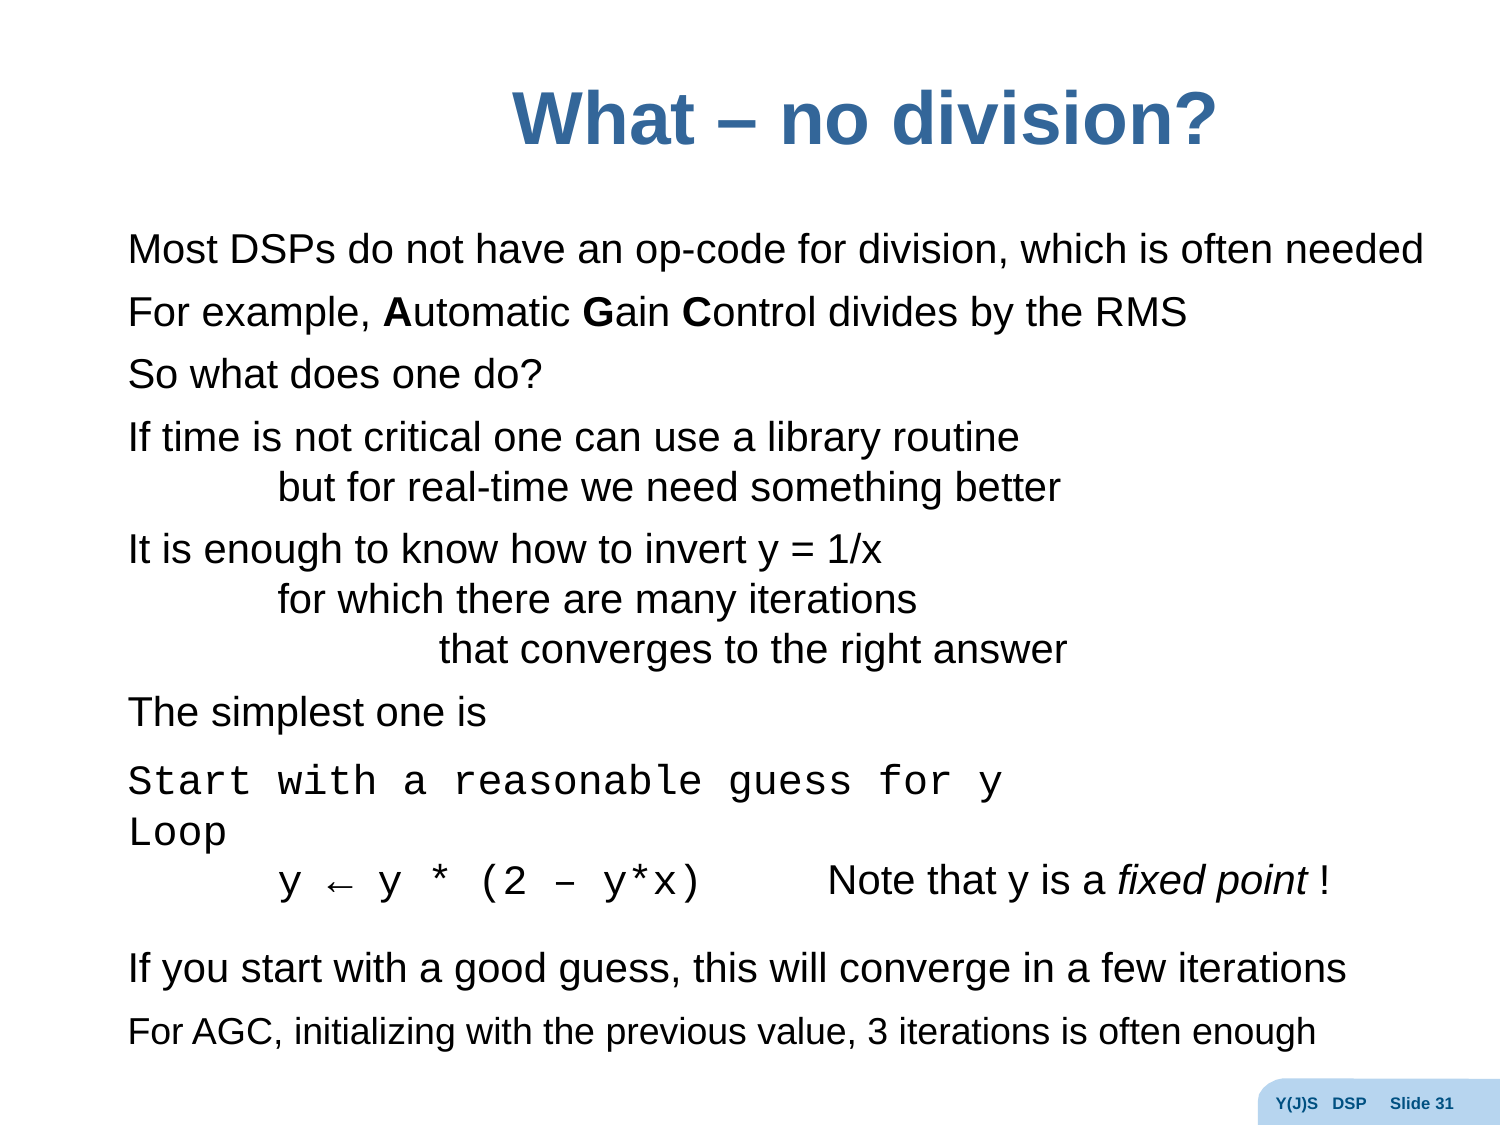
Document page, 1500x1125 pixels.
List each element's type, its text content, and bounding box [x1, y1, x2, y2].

title What – no division? [317, 26, 1416, 214]
slide_number Y(J)S DSP Slide 31 [1260, 1085, 1500, 1125]
list Most DSPs do not have an op-code for division, which is often needed For example, Automatic Gain Control divides by the RMS So what does one do? If time is not critical one can use a library routine but for real-time we need something better It is enough to know how to invert y = 1/x for which there are many iterations that converges to the right answer The simplest one is Start with a reasonable guess for y Loop y ← y * (2 – y*x) Note that y is a fixed point ! If you start with a good guess, this will converge in a few iterations For AGC, initializing with the previous value, 3 iterations is often enough [112, 214, 1442, 1002]
